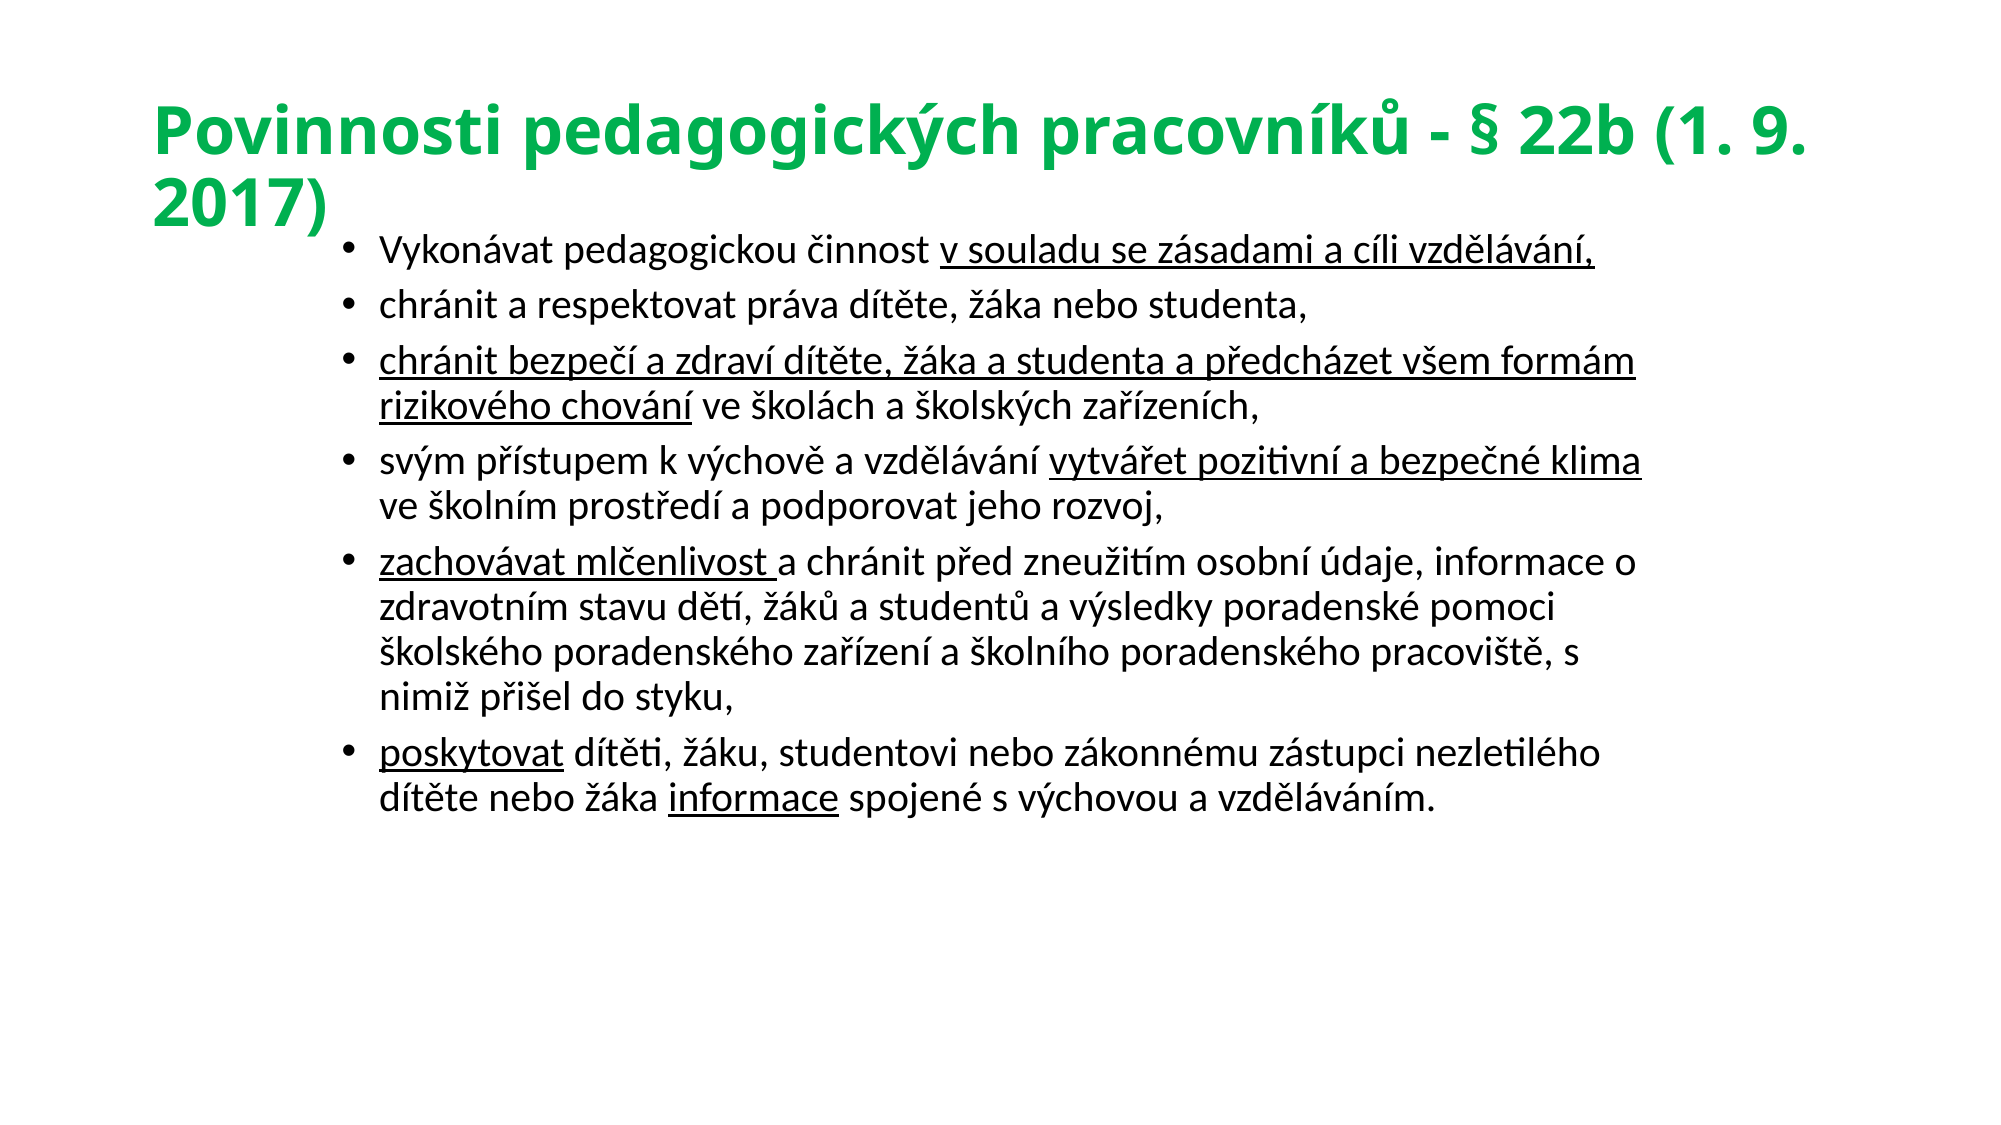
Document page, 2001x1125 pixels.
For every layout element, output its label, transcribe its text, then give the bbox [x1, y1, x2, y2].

title Povinnosti pedagogických pracovníků - § 22b (1. 9. 2017) [137, 59, 1863, 278]
list Vykonávat pedagogickou činnost v souladu se zásadami a cíli vzdělávání, chránit a respektovat práva dítěte, žáka nebo studenta, chránit bezpečí a zdraví dítěte, žáka a studenta a předcházet všem formám rizikového chování ve školách a školských zařízeních, svým přístupem k výchově a vzdělávání vytvářet pozitivní a bezpečné klima ve školním prostředí a podporovat jeho rozvoj, zachovávat mlčenlivost a chránit před zneužitím osobní údaje, informace o zdravotním stavu dětí, žáků a studentů a výsledky poradenské pomoci školského poradenského zařízení a školního poradenského pracoviště, s nimiž přišel do styku, poskytovat dítěti, žáku, studentovi nebo zákonnému zástupci nezletilého dítěte nebo žáka informace spojené s výchovou a vzděláváním. [326, 219, 1677, 963]
